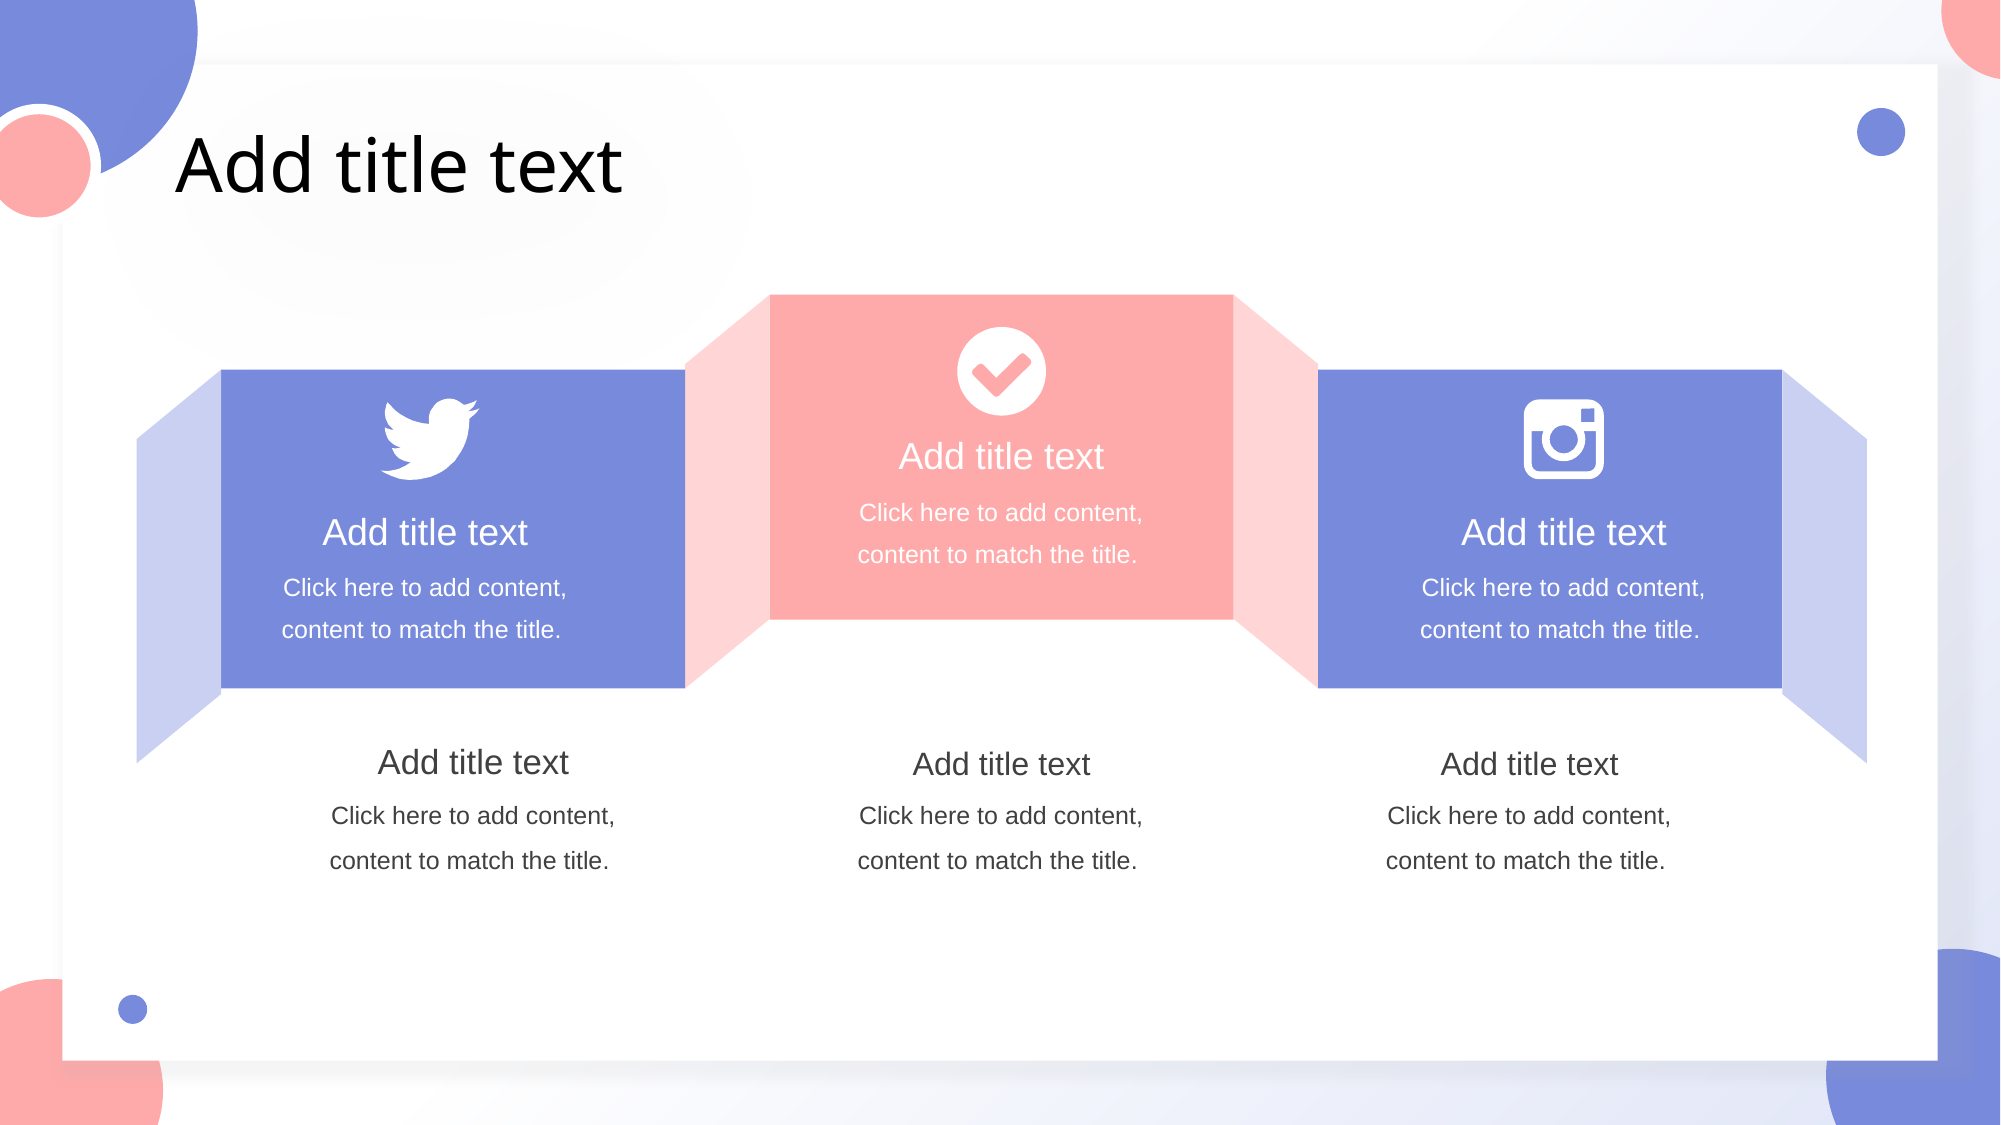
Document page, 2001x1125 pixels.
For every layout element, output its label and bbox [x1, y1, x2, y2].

text_box [136, 294, 1867, 877]
